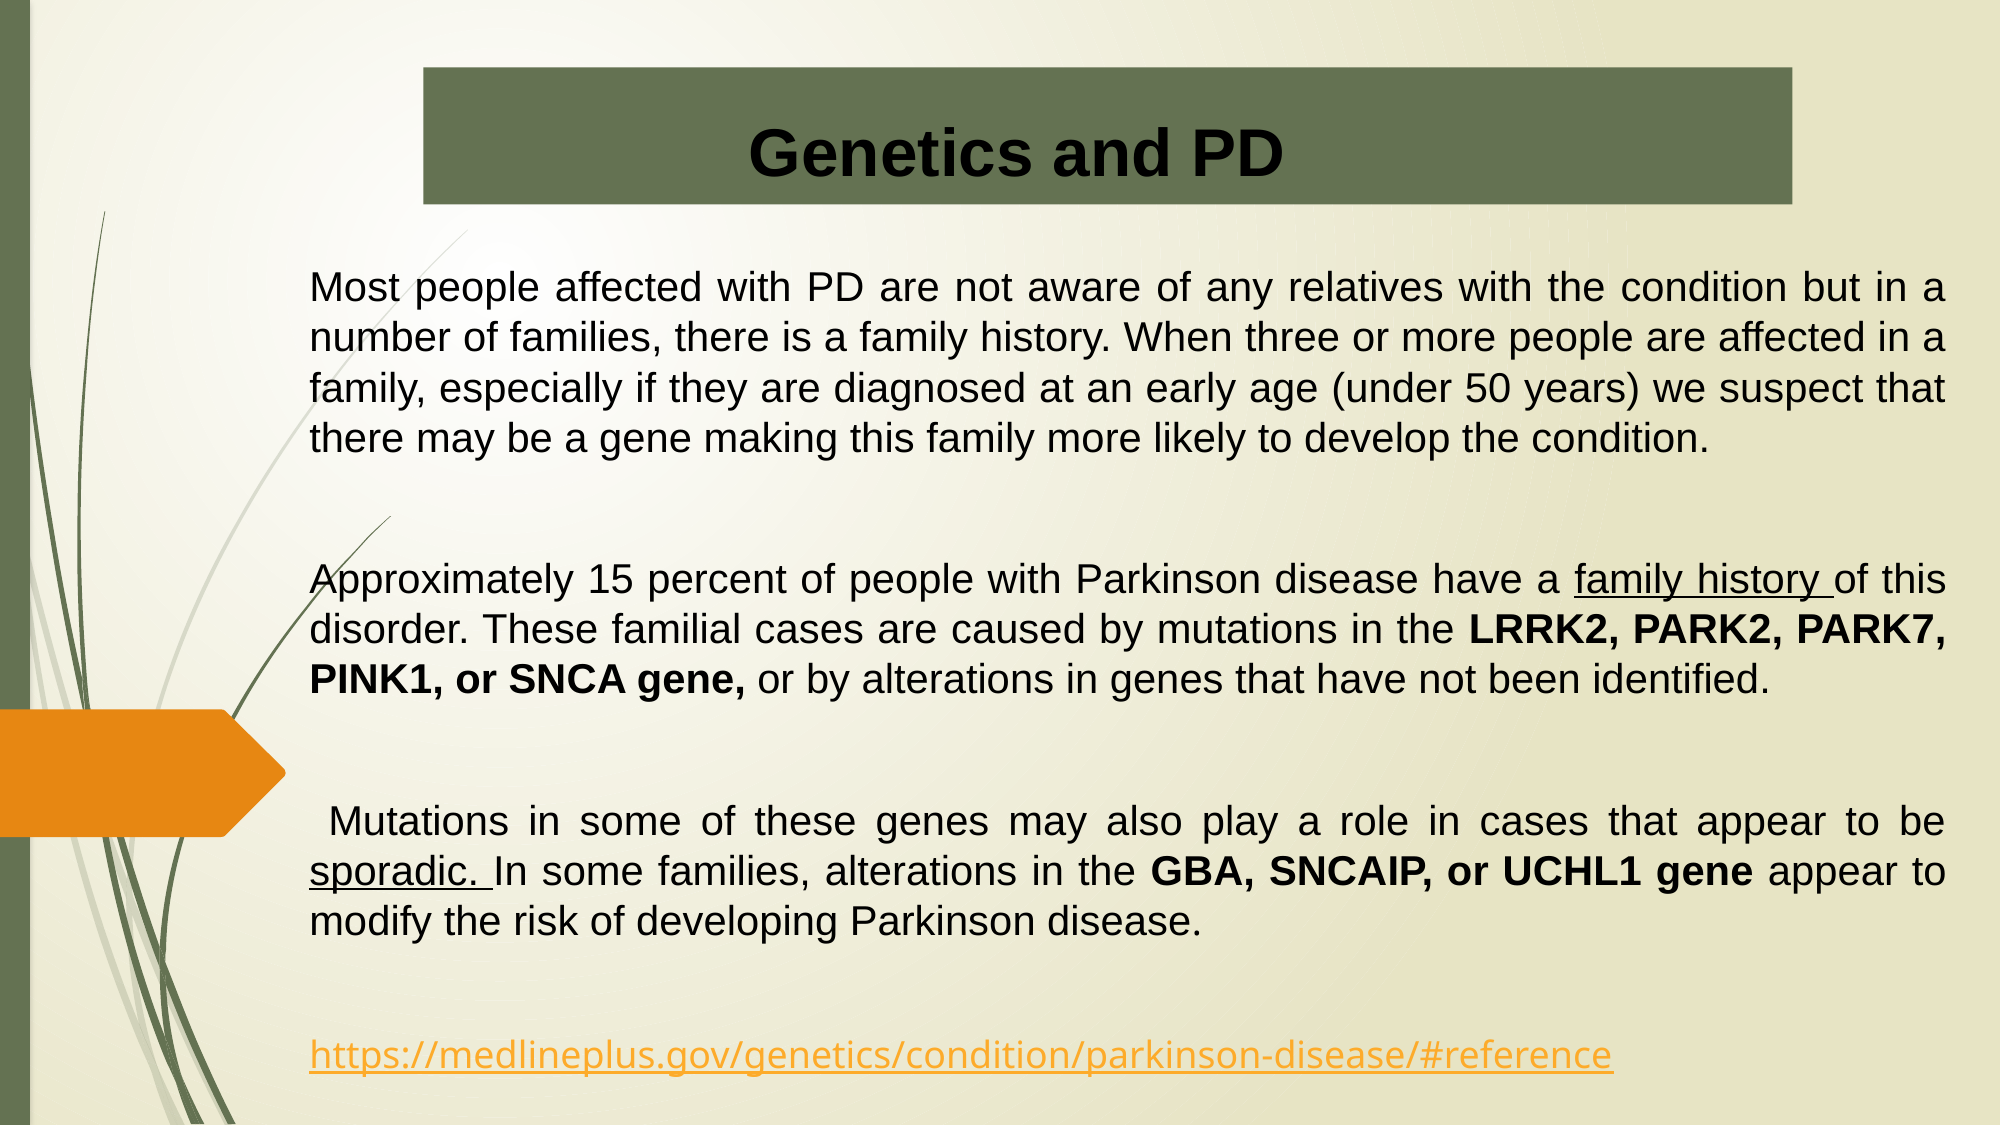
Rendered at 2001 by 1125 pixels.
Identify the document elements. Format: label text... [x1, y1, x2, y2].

subtitle Most people affected with PD are not aware of any relatives with the condition but in a number of families, there is a family history. When three or more people are affected in a family, especially if they are diagnosed at an early age (under 50 years) we suspect that there may be a gene making this family more likely to develop the condition. Approximately 15 percent of people with Parkinson disease have a family history of this disorder. These familial cases are caused by mutations in the LRRK2, PARK2, PARK7, PINK1, or SNCA gene, or by alterations in genes that have not been identified. Mutations in some of these genes may also play a role in cases that appear to be sporadic. In some families, alterations in the GBA, SNCAIP, or UCHL1 gene appear to modify the risk of developing Parkinson disease. https://medlineplus.gov/genetics/condition/parkinson-disease/#reference [294, 252, 1962, 1098]
title Genetics and PD [423, 67, 1793, 205]
